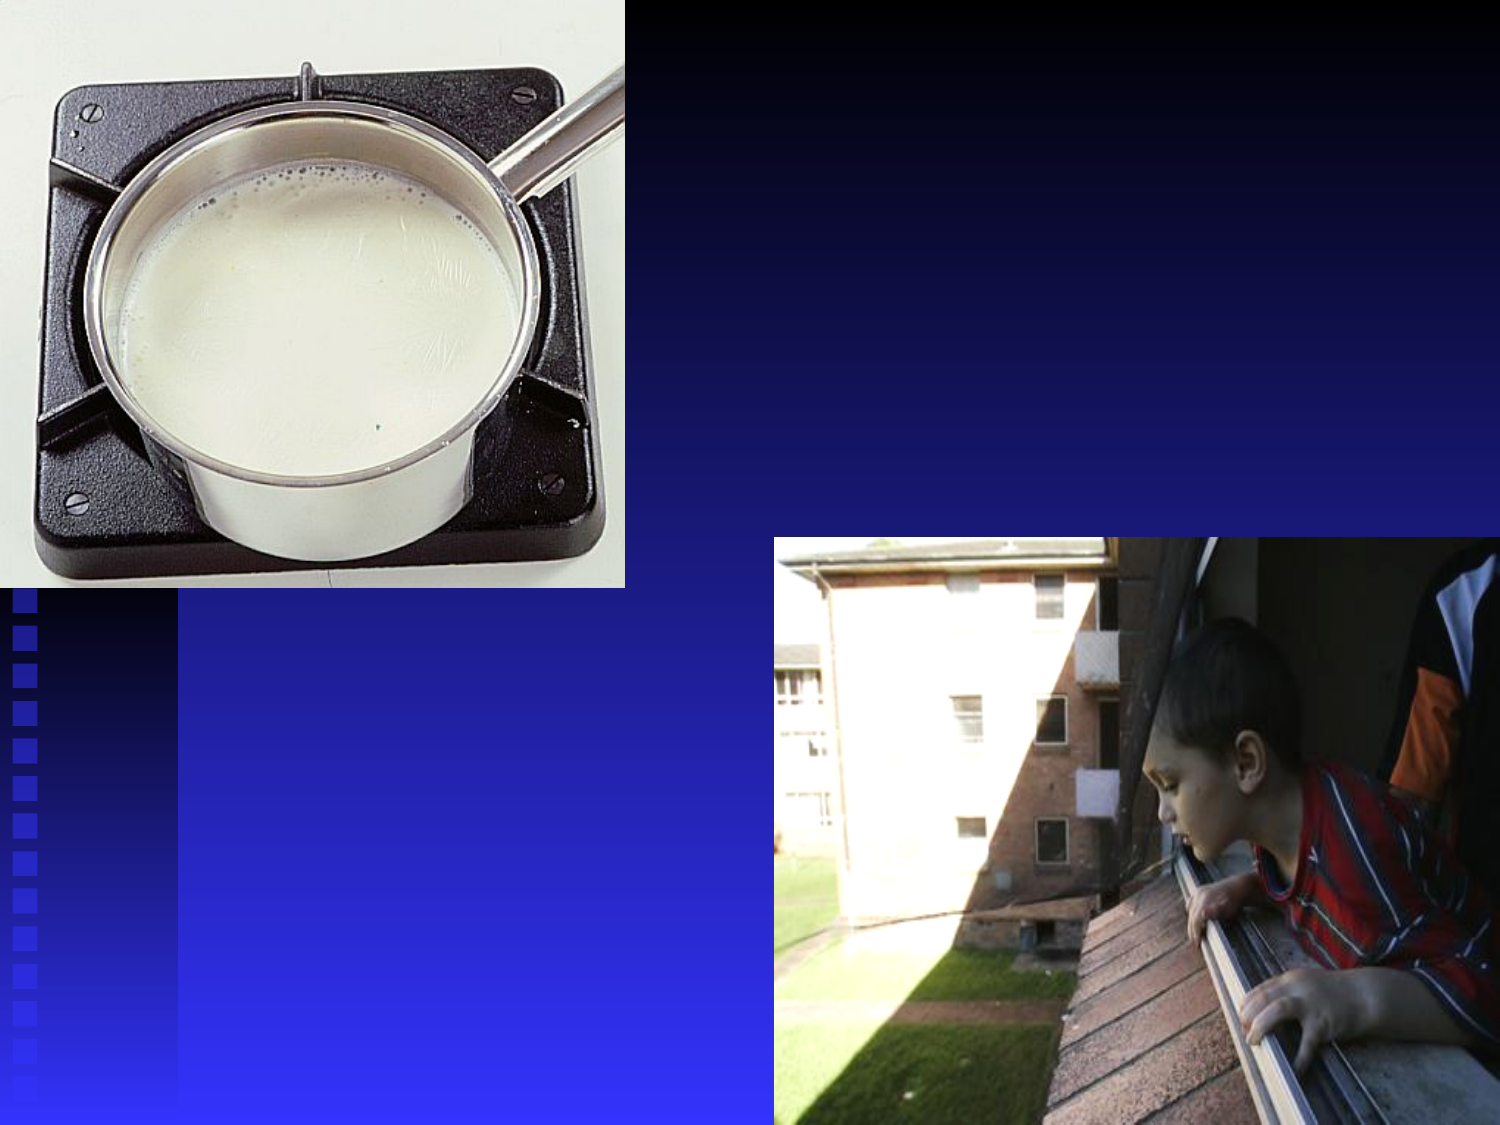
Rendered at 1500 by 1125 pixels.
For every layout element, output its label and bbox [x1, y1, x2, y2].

picture [0, 0, 626, 588]
picture [774, 537, 1500, 1125]
